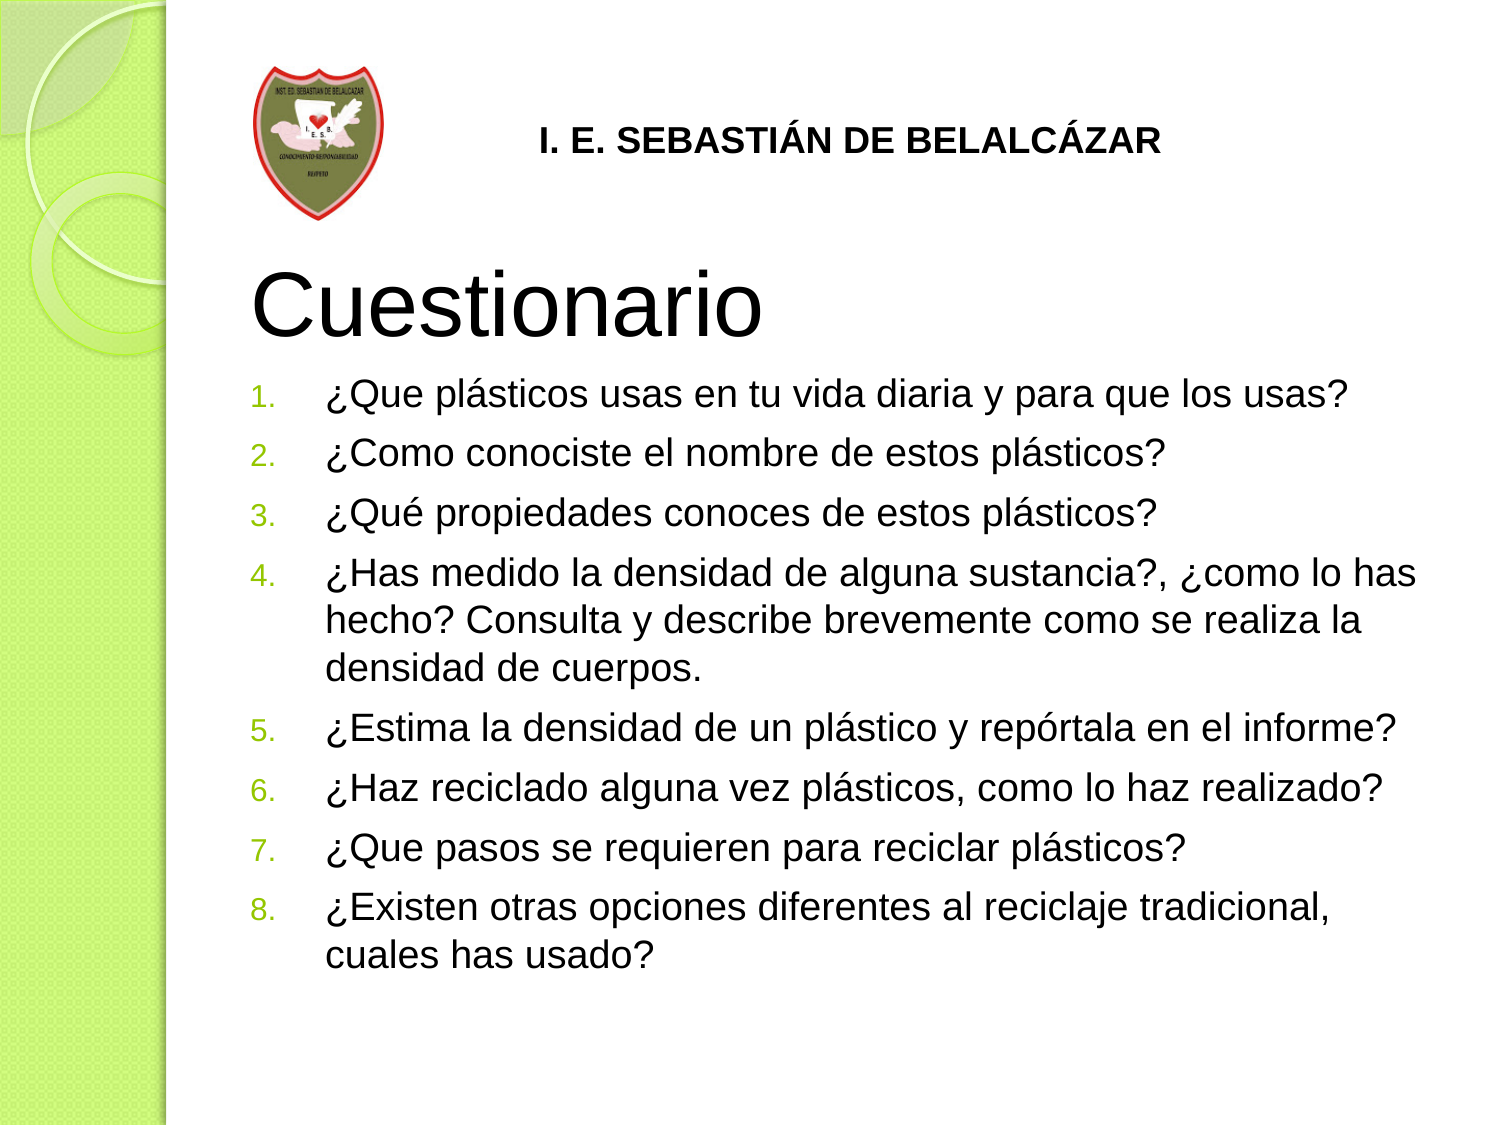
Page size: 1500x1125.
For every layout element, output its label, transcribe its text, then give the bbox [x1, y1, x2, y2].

title I. E. Sebastián de belalcázar [235, 45, 1466, 233]
picture [253, 66, 384, 222]
list Cuestionario ¿Que plásticos usas en tu vida diaria y para que los usas? ¿Como conociste el nombre de estos plásticos? ¿Qué propiedades conoces de estos plásticos? ¿Has medido la densidad de alguna sustancia?, ¿como lo has hecho? Consulta y describe brevemente como se realiza la densidad de cuerpos. ¿Estima la densidad de un plástico y repórtala en el informe? ¿Haz reciclado alguna vez plásticos, como lo haz realizado? ¿Que pasos se requieren para reciclar plásticos? ¿Existen otras opciones diferentes al reciclaje tradicional, cuales has usado? [235, 237, 1466, 1025]
